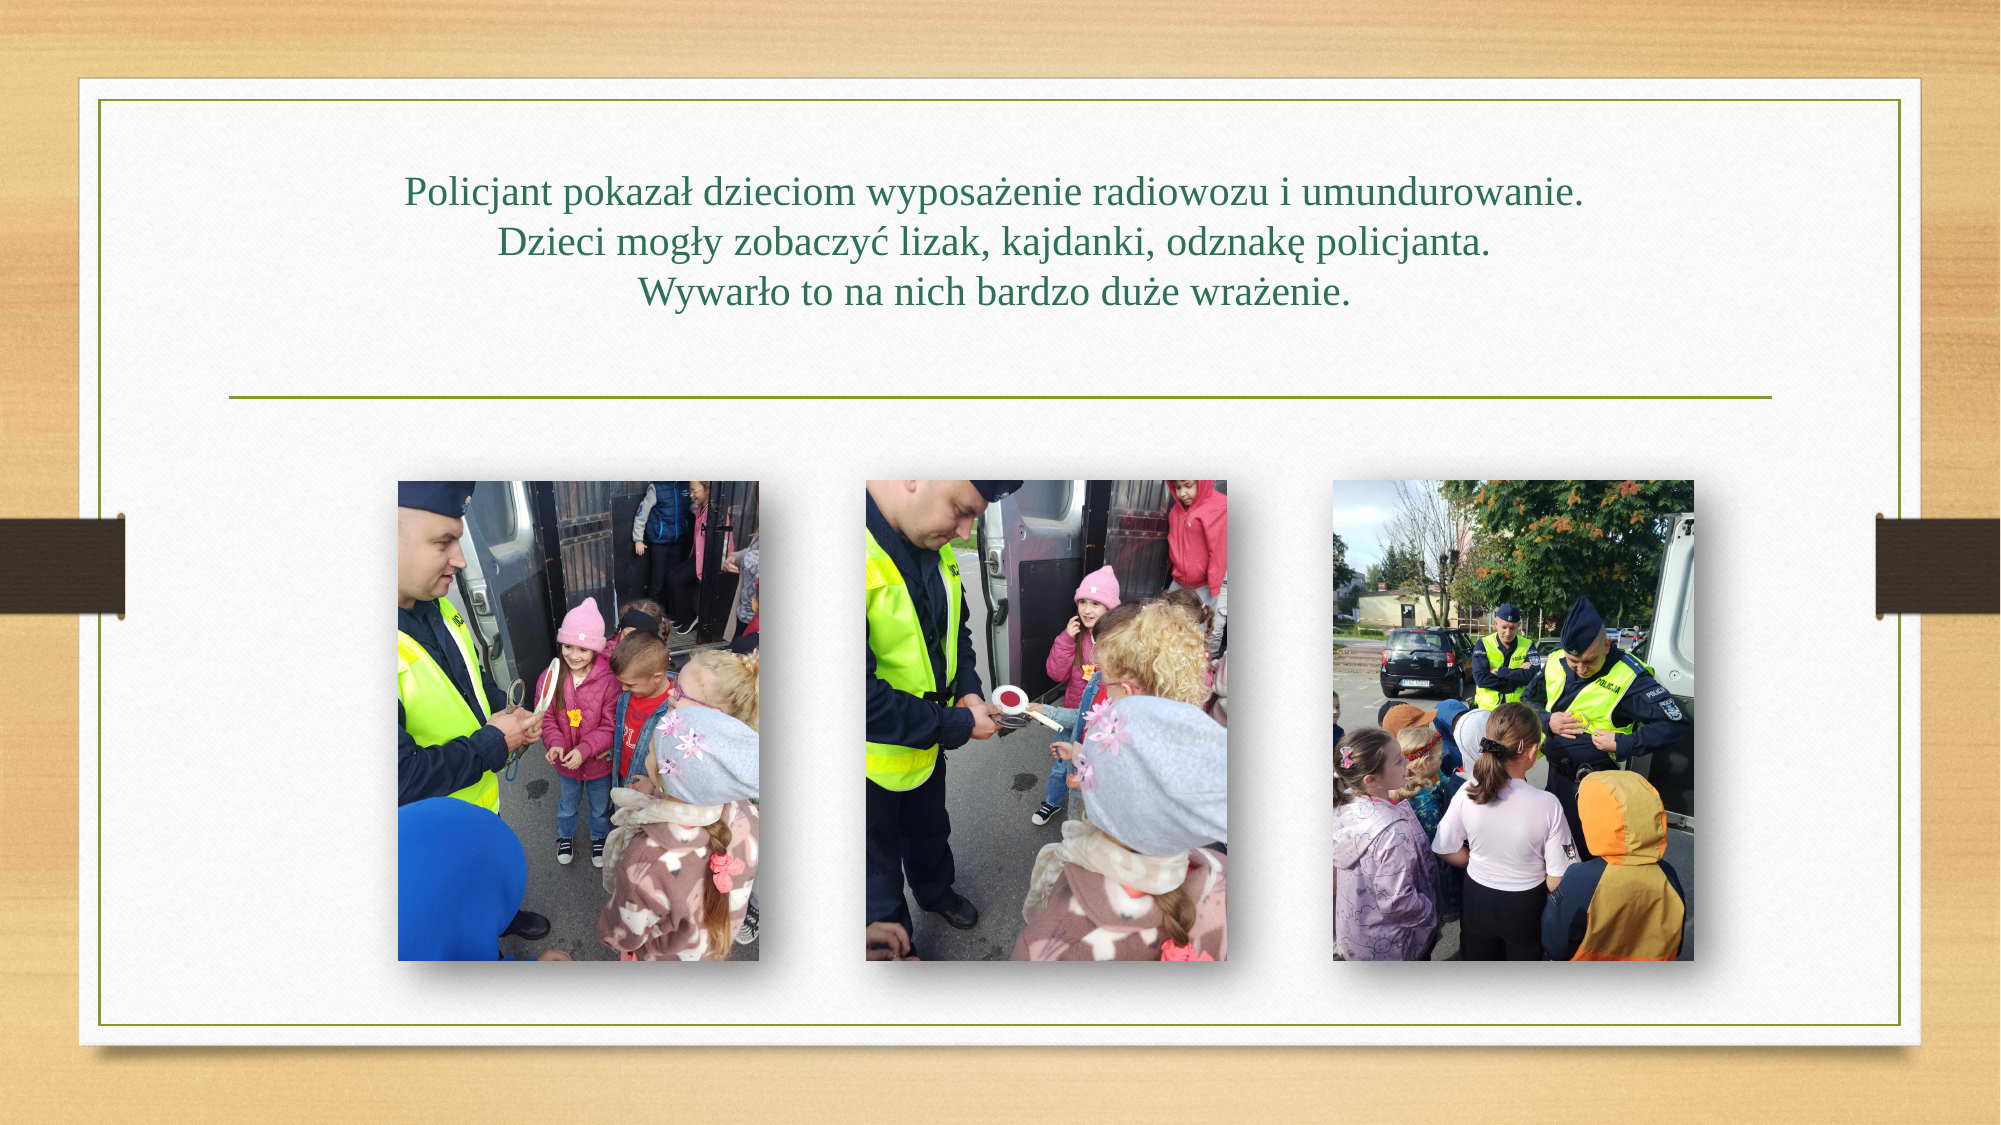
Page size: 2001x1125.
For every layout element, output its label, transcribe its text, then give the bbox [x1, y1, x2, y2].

picture [0, 0, 2001, 1125]
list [397, 481, 759, 961]
title Policjant pokazał dzieciom wyposażenie radiowozu i umundurowanie. Dzieci mogły zobaczyć lizak, kajdanki, odznakę policjanta. Wywarło to na nich bardzo duże wrażenie. [212, 122, 1788, 405]
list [865, 480, 1227, 961]
